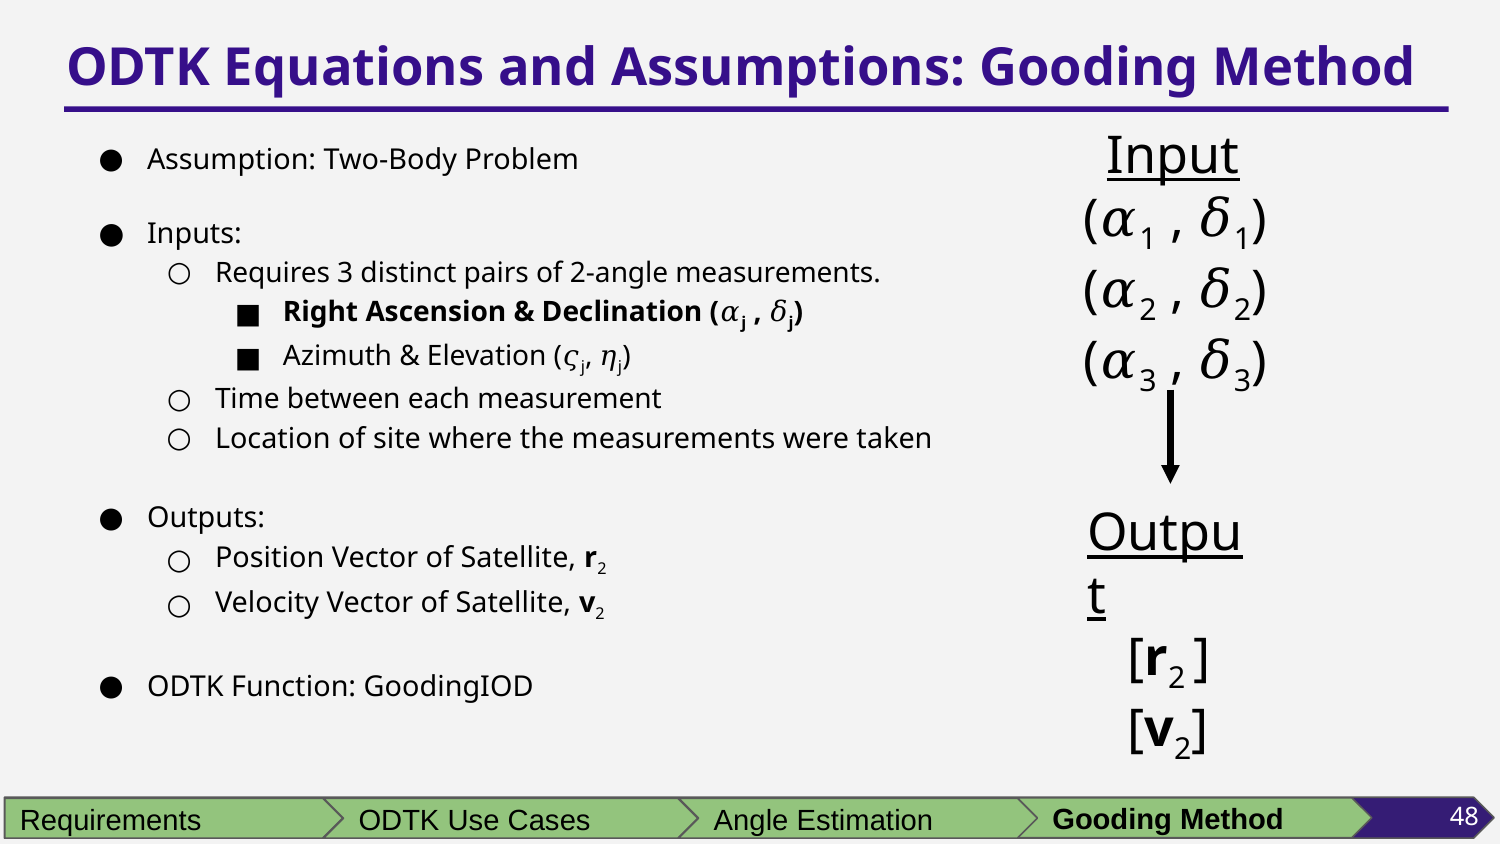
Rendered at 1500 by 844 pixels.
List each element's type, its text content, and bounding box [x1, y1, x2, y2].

text_box Gooding Method [1017, 797, 1372, 838]
text_box ODTK Use Cases [323, 798, 697, 839]
text_box Output [r2 ] [v2] [1072, 483, 1269, 781]
text_box Angle Estimation [678, 798, 1038, 839]
text_box Input (𝛼1 , 𝛿1) (𝛼2 , 𝛿2) (𝛼3 , 𝛿3) [1068, 106, 1346, 413]
slide_number 48 [1404, 785, 1495, 844]
list Assumption: Two-Body Problem Inputs: Requires 3 distinct pairs of 2-angle measurements. Right Ascension & Declination (𝛼j , 𝛿j) Azimuth & Elevation (𝜍j, 𝜂j) Time between each measurement Location of site where the measurements were taken Outputs: Position Vector of Satellite, r2 Velocity Vector of Satellite, v2 ODTK Function: GoodingIOD [64, 120, 951, 765]
title ODTK Equations and Assumptions: Gooding Method [51, 18, 1449, 112]
text_box Requirements [4, 798, 342, 839]
